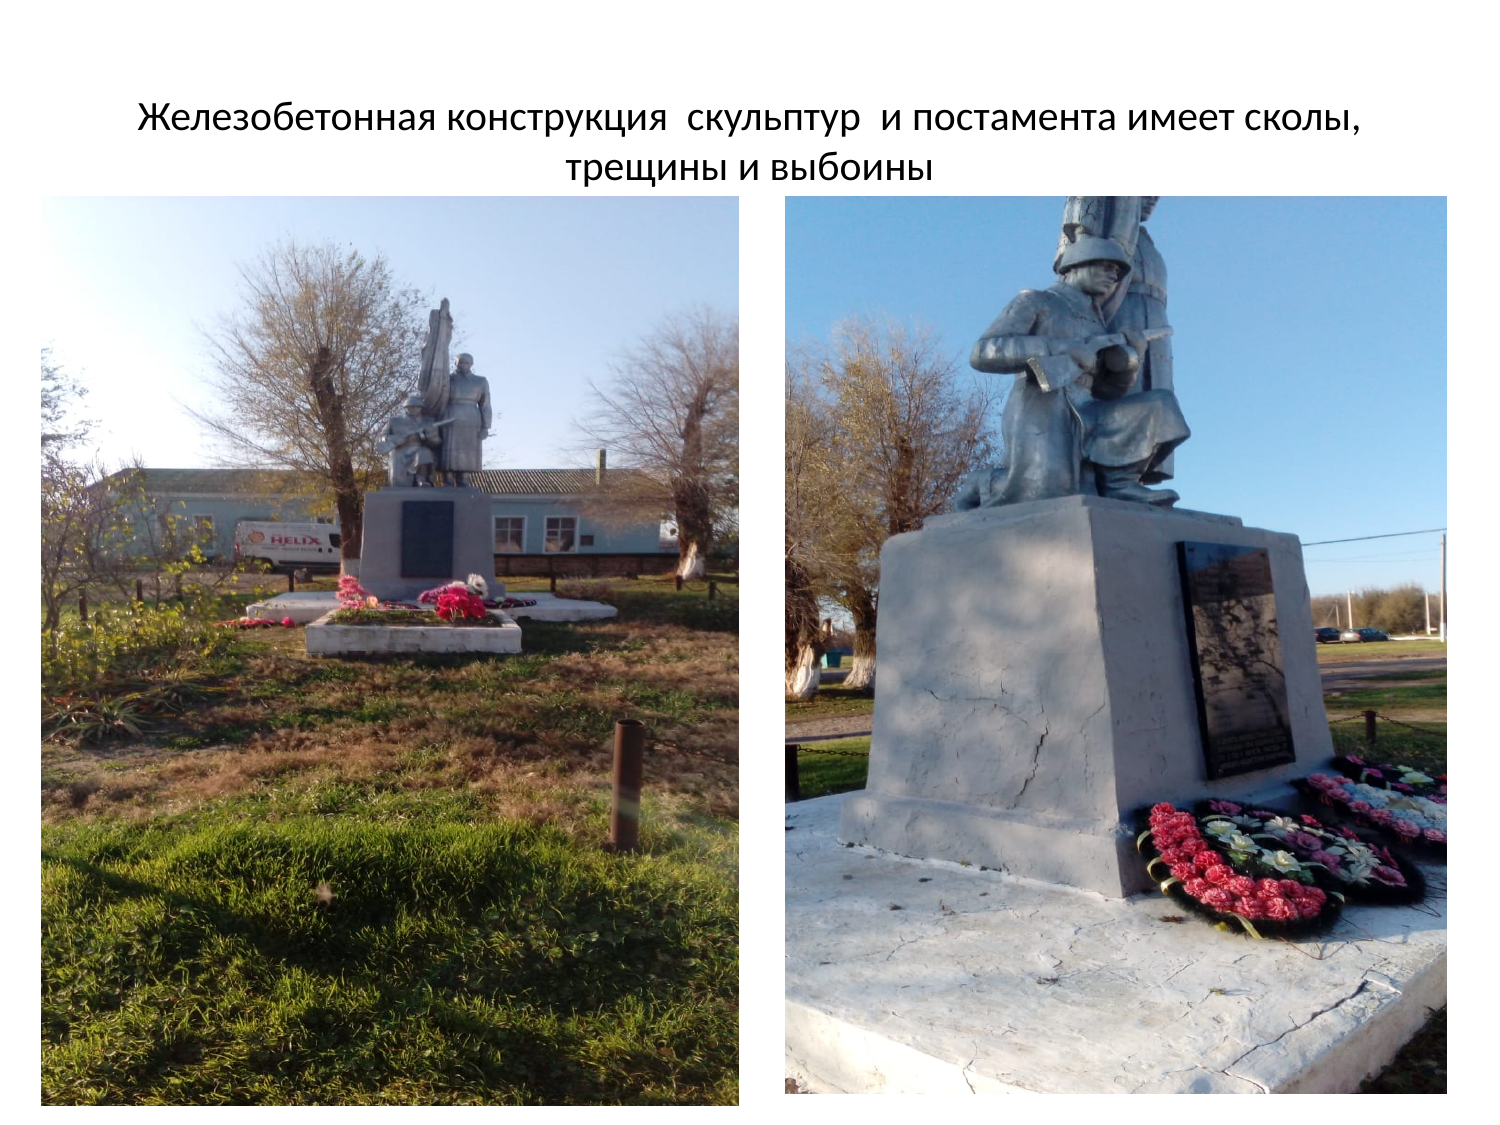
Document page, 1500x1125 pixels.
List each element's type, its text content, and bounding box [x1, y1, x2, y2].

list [785, 195, 1448, 1095]
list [41, 195, 739, 1107]
title Железобетонная конструкция скульптур и постамента имеет сколы, трещины и выбоины [75, 45, 1425, 233]
